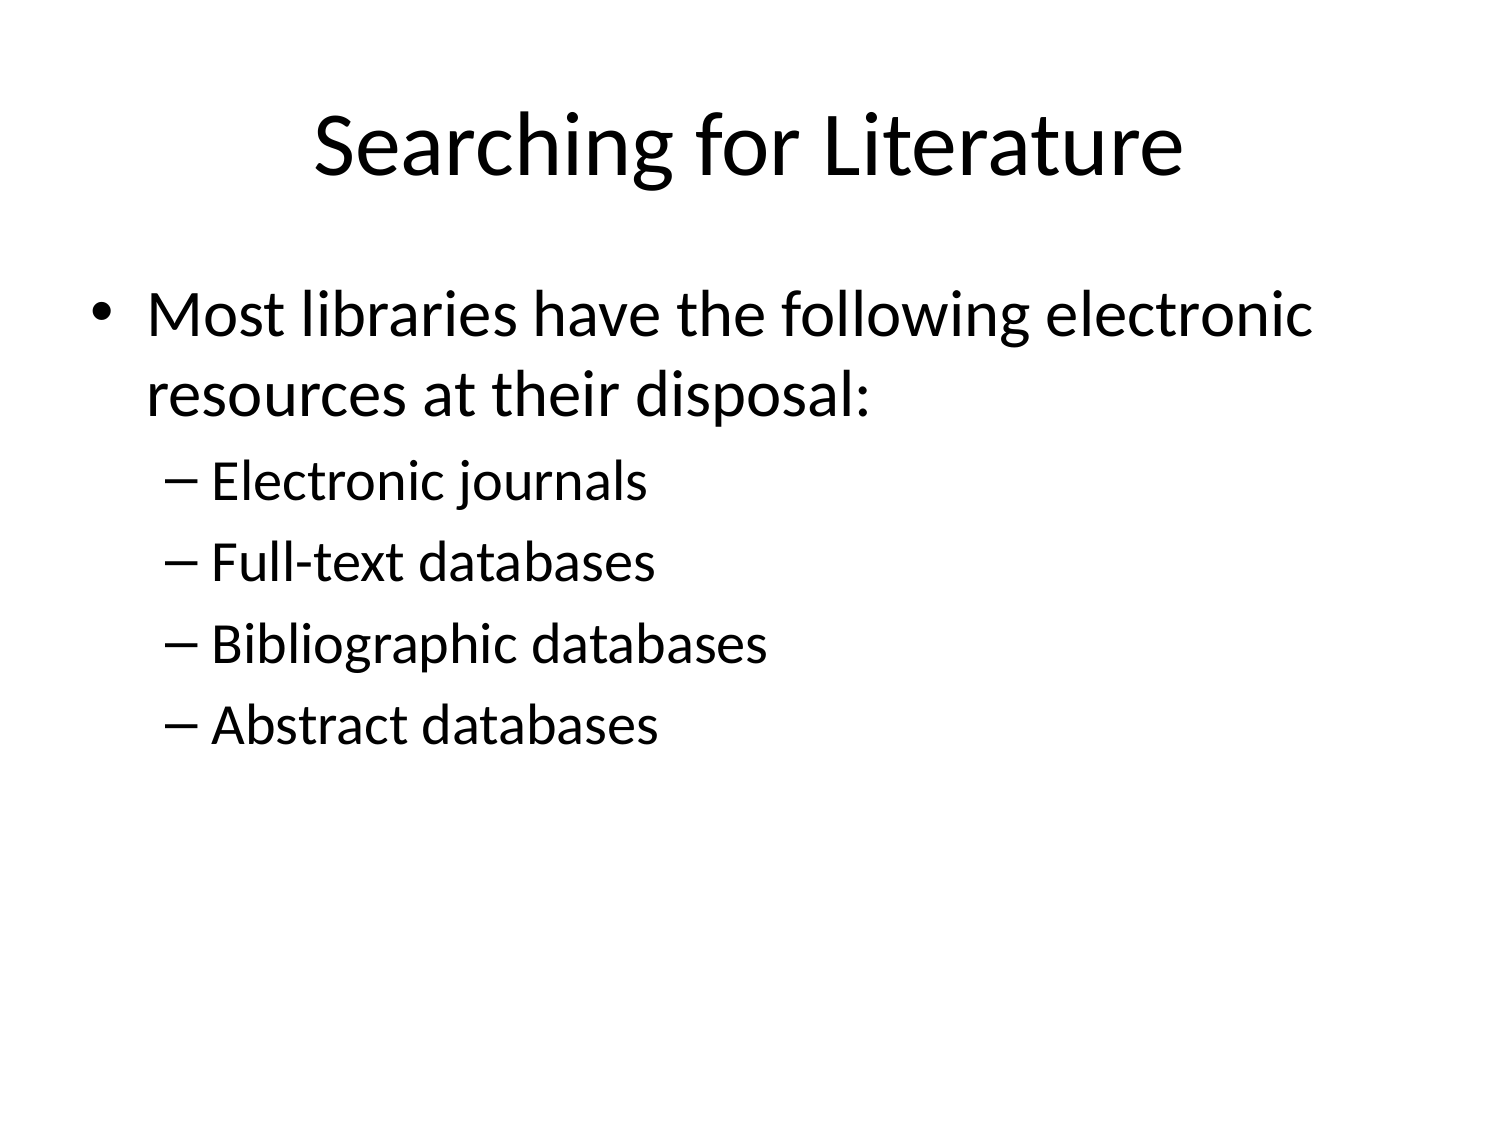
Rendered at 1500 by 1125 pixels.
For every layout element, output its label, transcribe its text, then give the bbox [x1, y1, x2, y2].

list Most libraries have the following electronic resources at their disposal: Electronic journals Full-text databases Bibliographic databases Abstract databases [75, 262, 1425, 1005]
title Searching for Literature [75, 45, 1425, 233]
